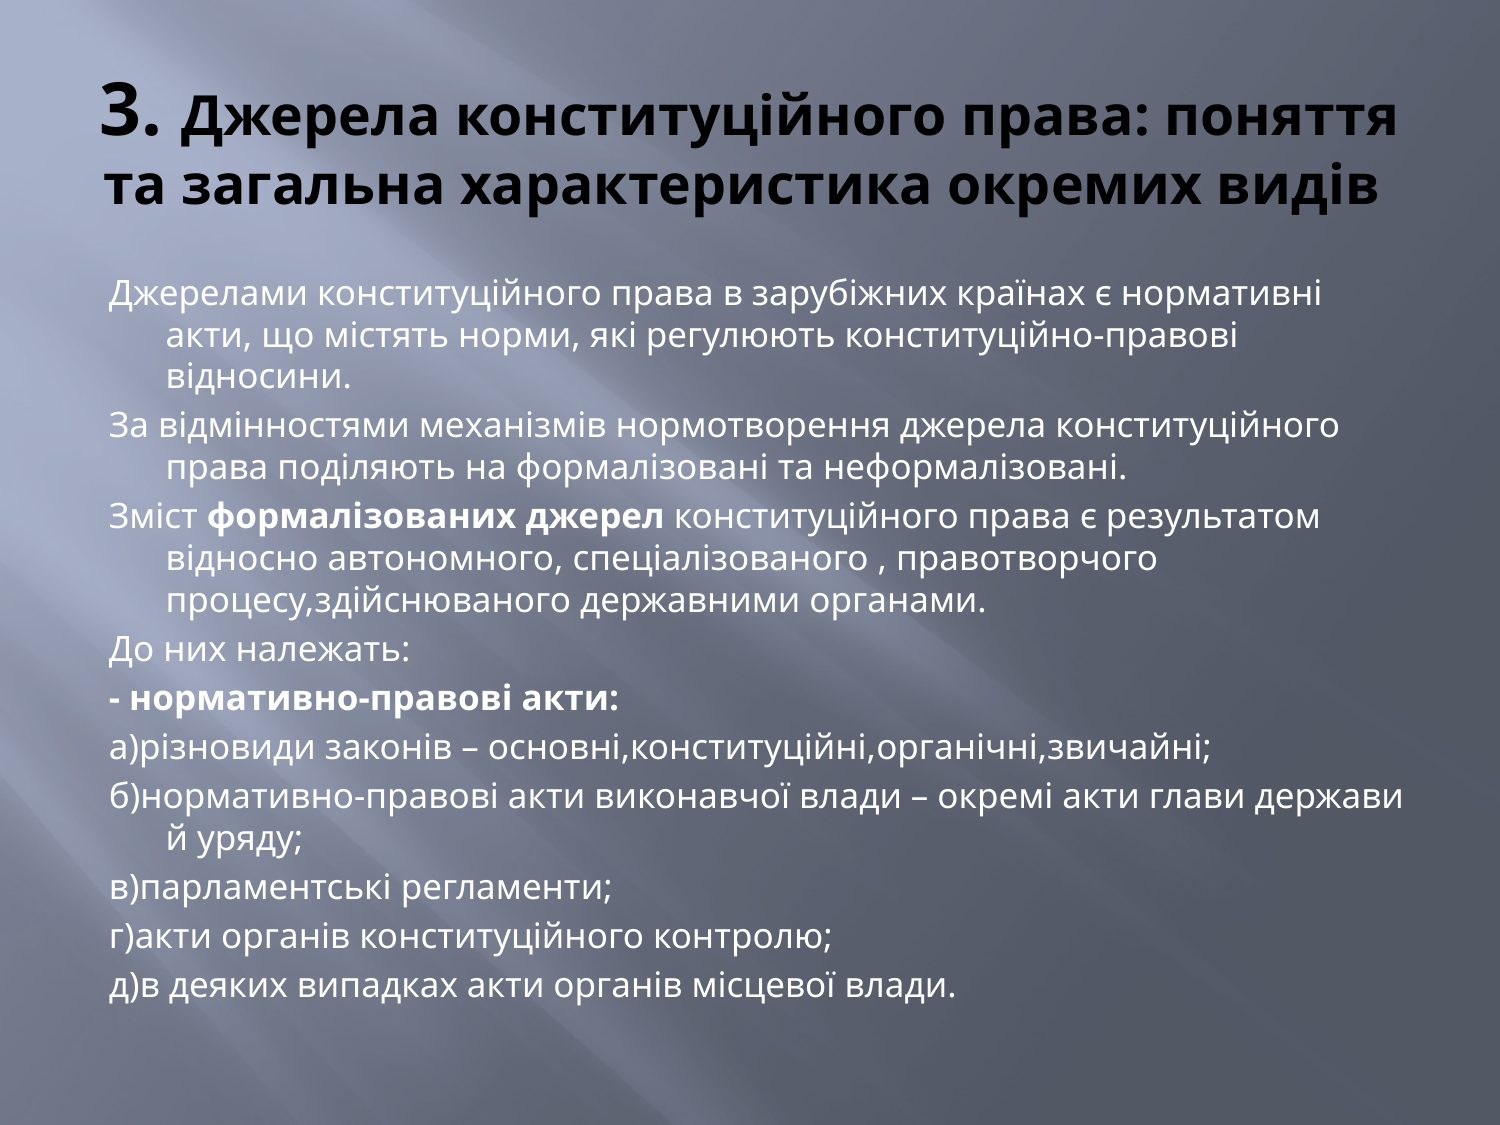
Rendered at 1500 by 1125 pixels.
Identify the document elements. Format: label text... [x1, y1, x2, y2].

list Джерелами конституційного права в зарубіжних країнах є нормативні акти, що містять норми, які регулюють конституційно-правові відносини. За відмінностями механізмів нормотворення джерела конституційного права поділяють на формалізовані та неформалізовані. Зміст формалізованих джерел конституційного права є результатом відносно автономного, спеціалізованого , правотворчого процесу,здійснюваного державними органами. До них належать: - нормативно-правові акти: а)різновиди законів – основні,конституційні,органічні,звичайні; б)нормативно-правові акти виконавчої влади – окремі акти глави держави й уряду; в)парламентські регламенти; г)акти органів конституційного контролю; д)в деяких випадках акти органів місцевої влади. [74, 262, 1426, 1036]
title 3. Джерела конституційного права: поняття та загальна характеристика окремих видів [75, 45, 1425, 233]
